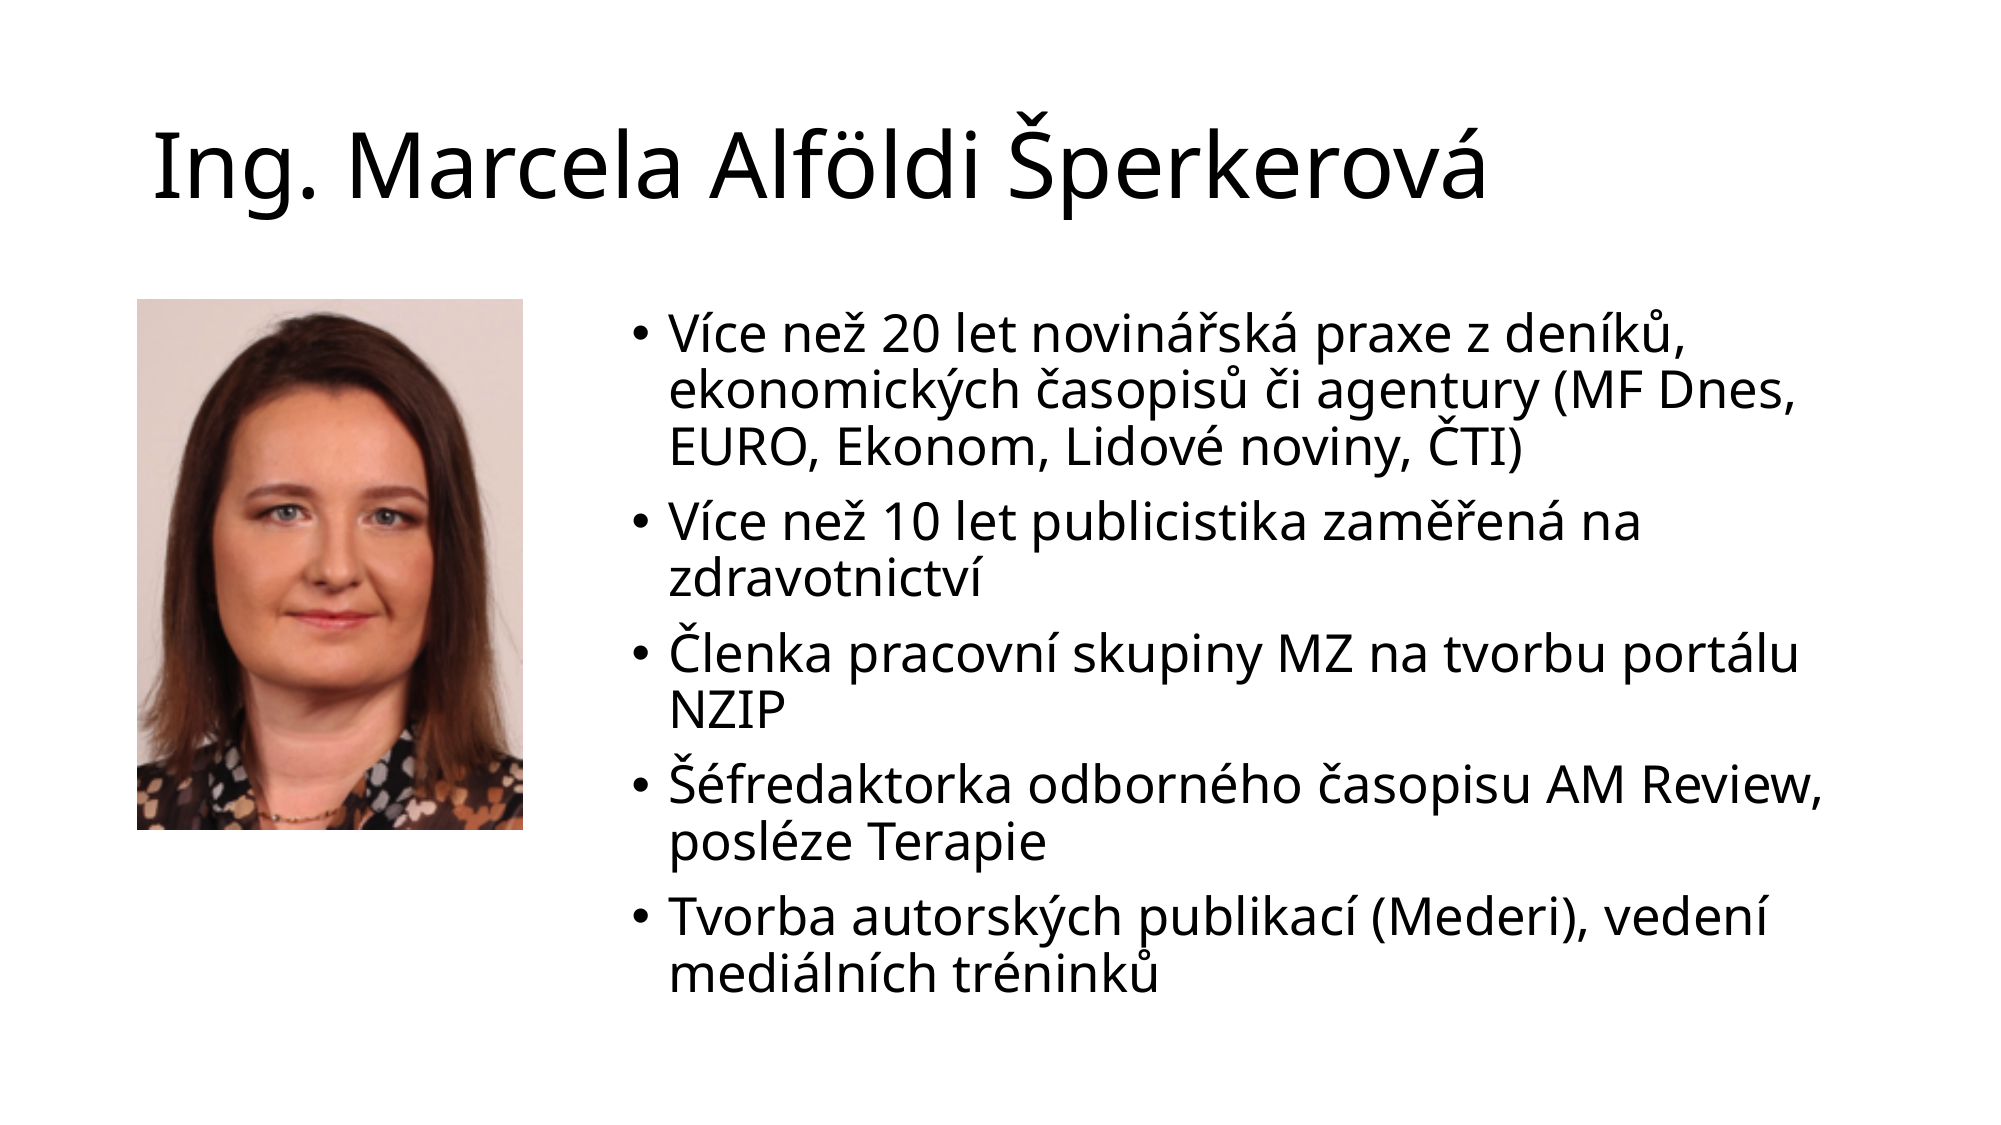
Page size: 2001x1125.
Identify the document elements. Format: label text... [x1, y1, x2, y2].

list Více než 20 let novinářská praxe z deníků, ekonomických časopisů či agentury (MF Dnes, EURO, Ekonom, Lidové noviny, ČTI) Více než 10 let publicistika zaměřená na zdravotnictví Členka pracovní skupiny MZ na tvorbu portálu NZIP Šéfredaktorka odborného časopisu AM Review, posléze Terapie Tvorba autorských publikací (Mederi), vedení mediálních tréninků [616, 299, 1863, 1014]
picture [137, 299, 524, 830]
title Ing. Marcela Alföldi Šperkerová [137, 59, 1863, 278]
